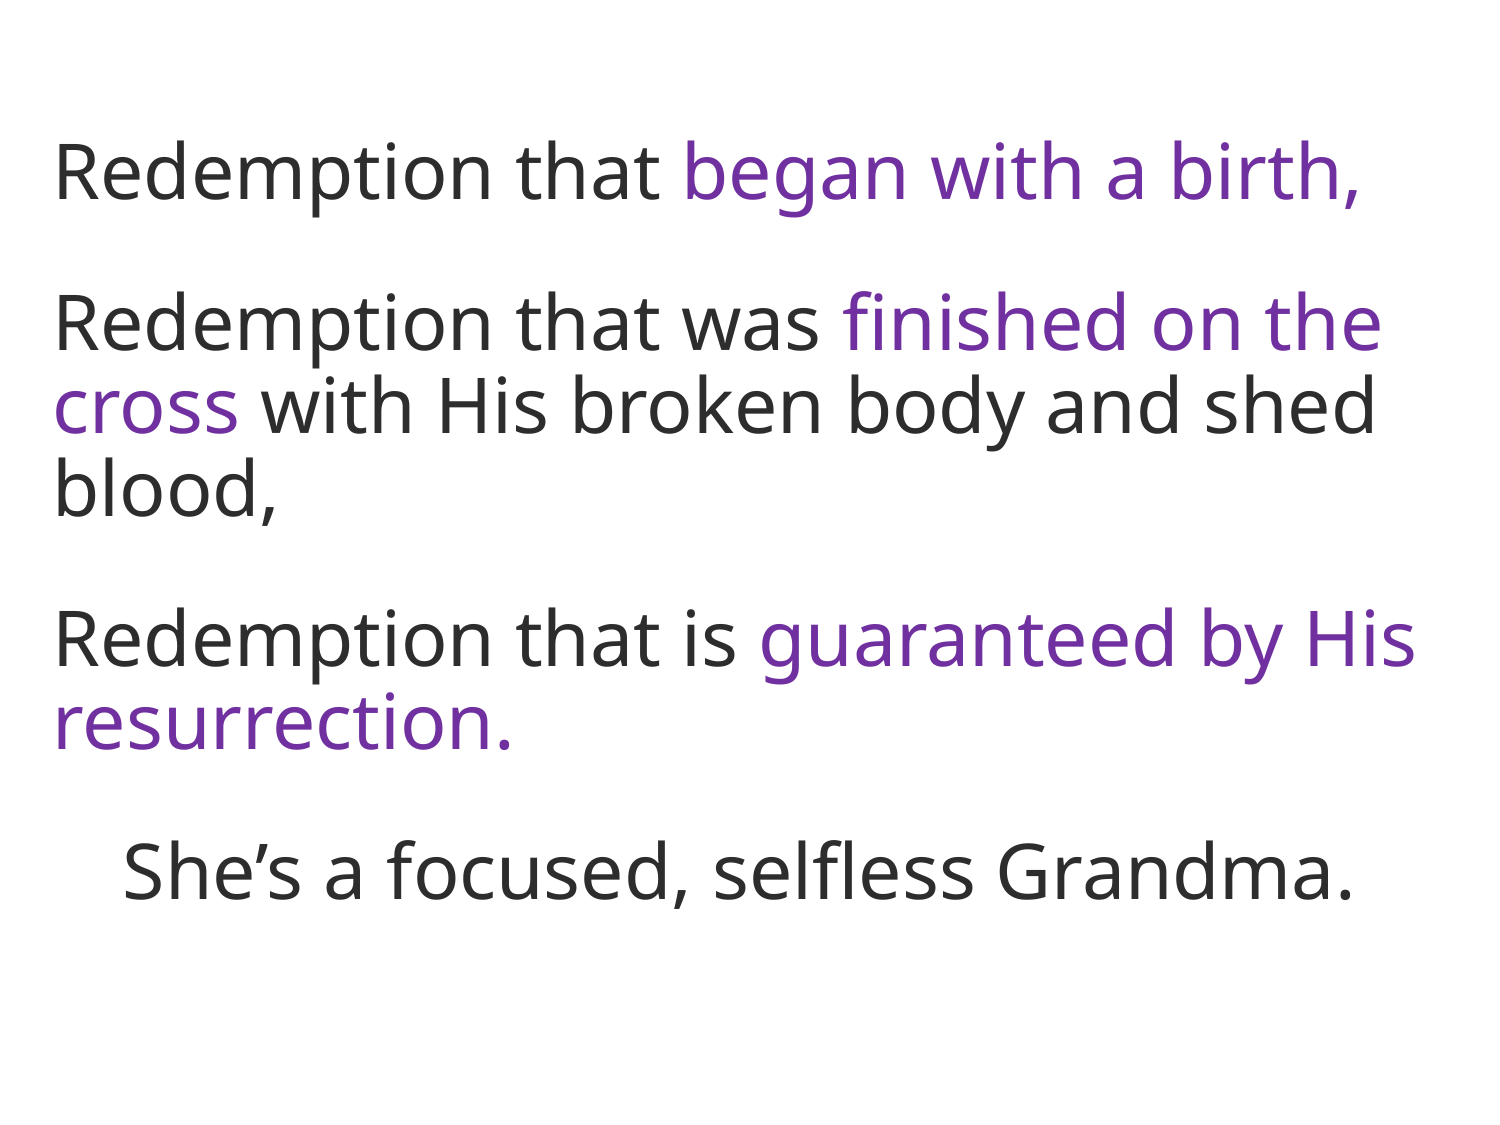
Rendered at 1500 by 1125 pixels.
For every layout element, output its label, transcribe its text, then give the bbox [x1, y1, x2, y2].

list Redemption that began with a birth, Redemption that was finished on the cross with His broken body and shed blood, Redemption that is guaranteed by His resurrection. She’s a focused, selfless Grandma. [37, 17, 1463, 1104]
